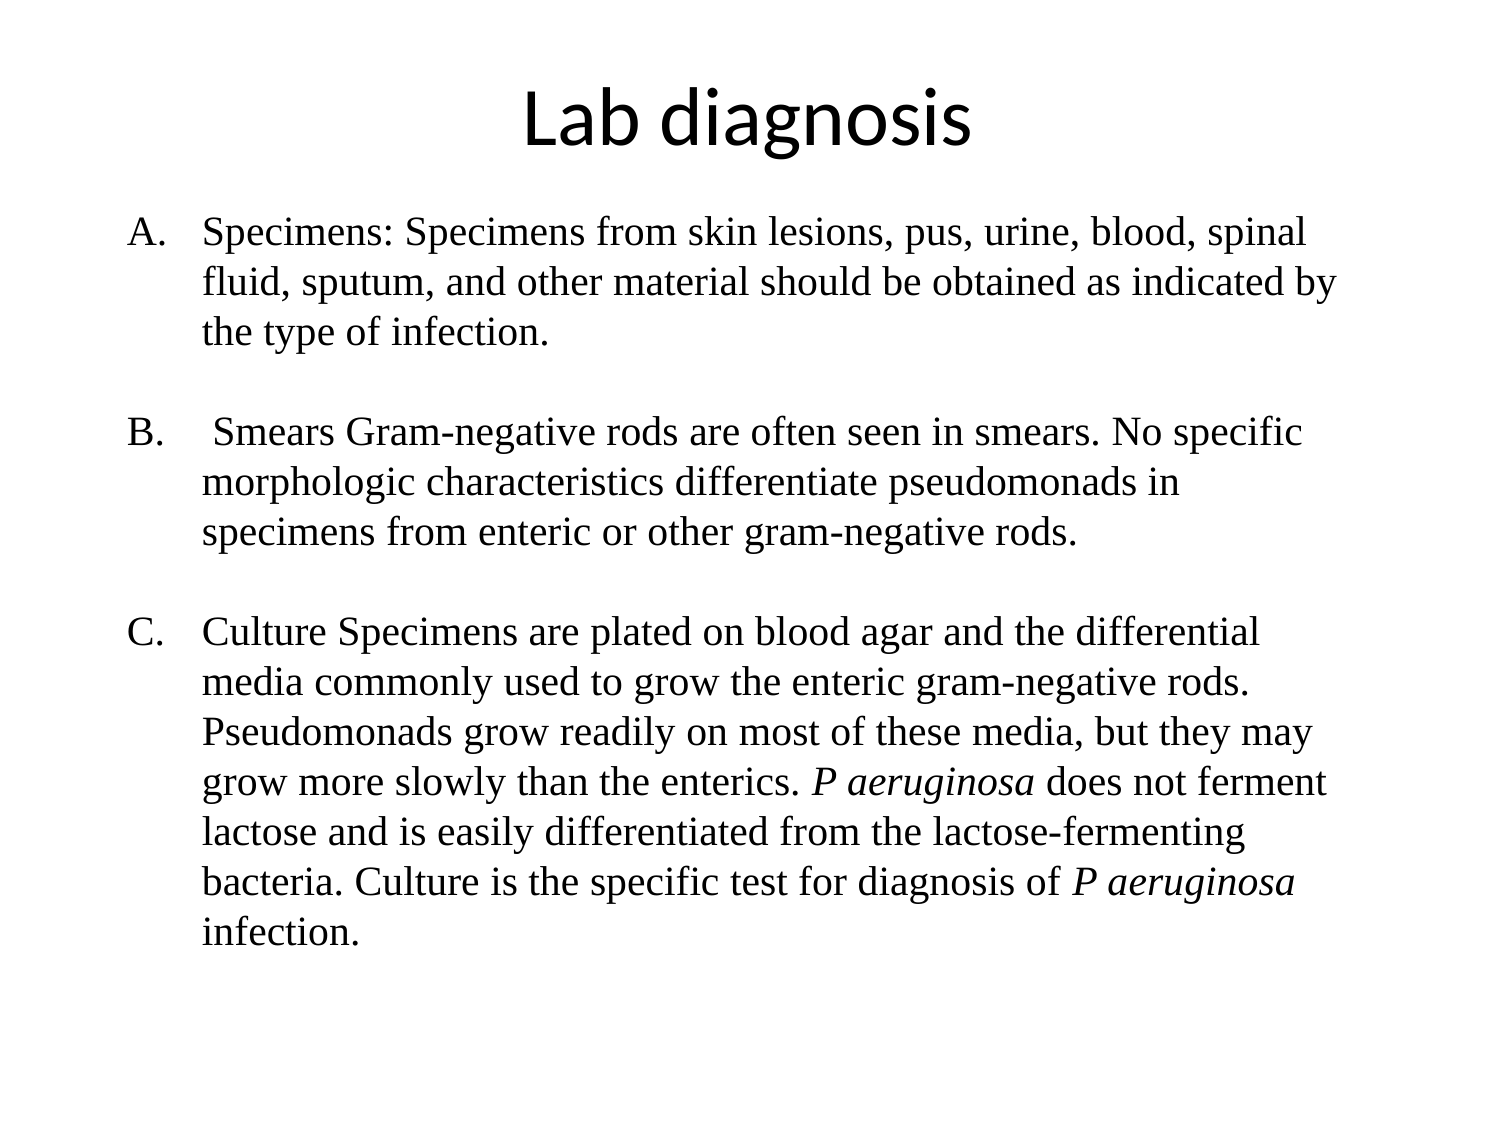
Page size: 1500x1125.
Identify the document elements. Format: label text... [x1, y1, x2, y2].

text_box Specimens: Specimens from skin lesions, pus, urine, blood, spinal fluid, sputum, and other material should be obtained as indicated by the type of infection. Smears Gram-negative rods are often seen in smears. No specific morphologic characteristics differentiate pseudomonads in specimens from enteric or other gram-negative rods. Culture Specimens are plated on blood agar and the differential media commonly used to grow the enteric gram-negative rods. Pseudomonads grow readily on most of these media, but they may grow more slowly than the enterics. P aeruginosa does not ferment lactose and is easily differentiated from the lactose-fermenting bacteria. Culture is the specific test for diagnosis of P aeruginosa infection. [112, 196, 1365, 962]
text_box Lab diagnosis [507, 54, 989, 170]
